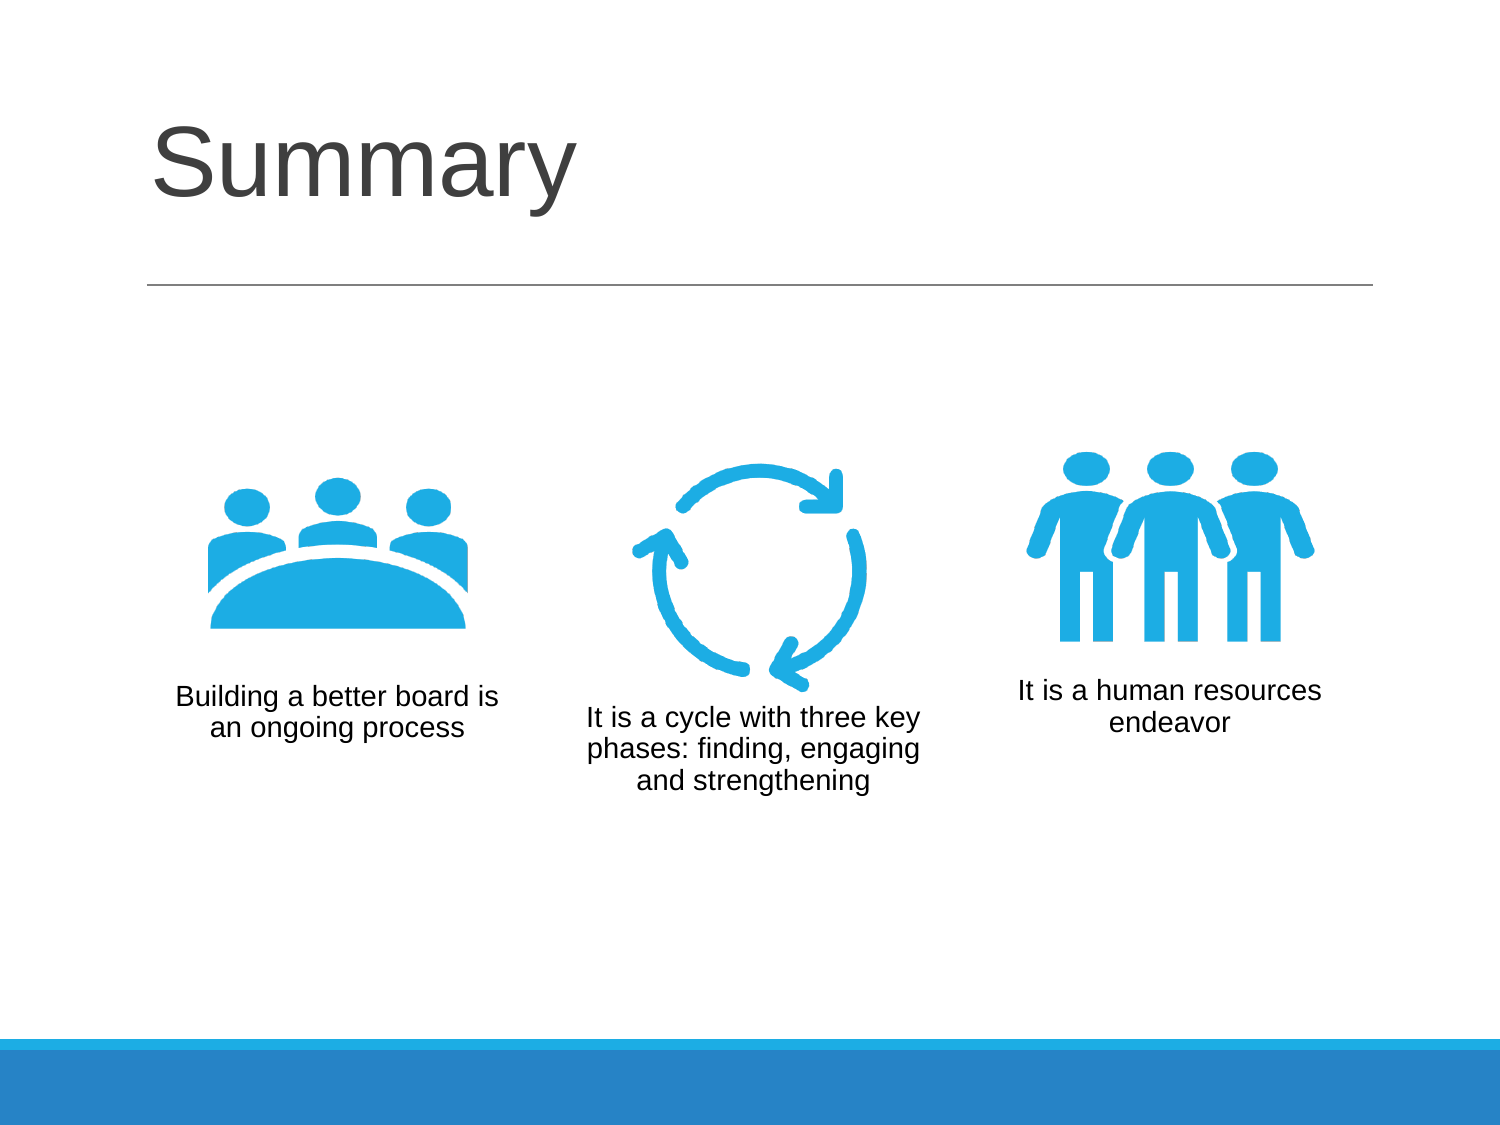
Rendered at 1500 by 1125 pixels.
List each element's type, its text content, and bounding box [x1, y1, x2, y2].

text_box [134, 315, 1373, 908]
title Summary [135, 47, 1373, 285]
